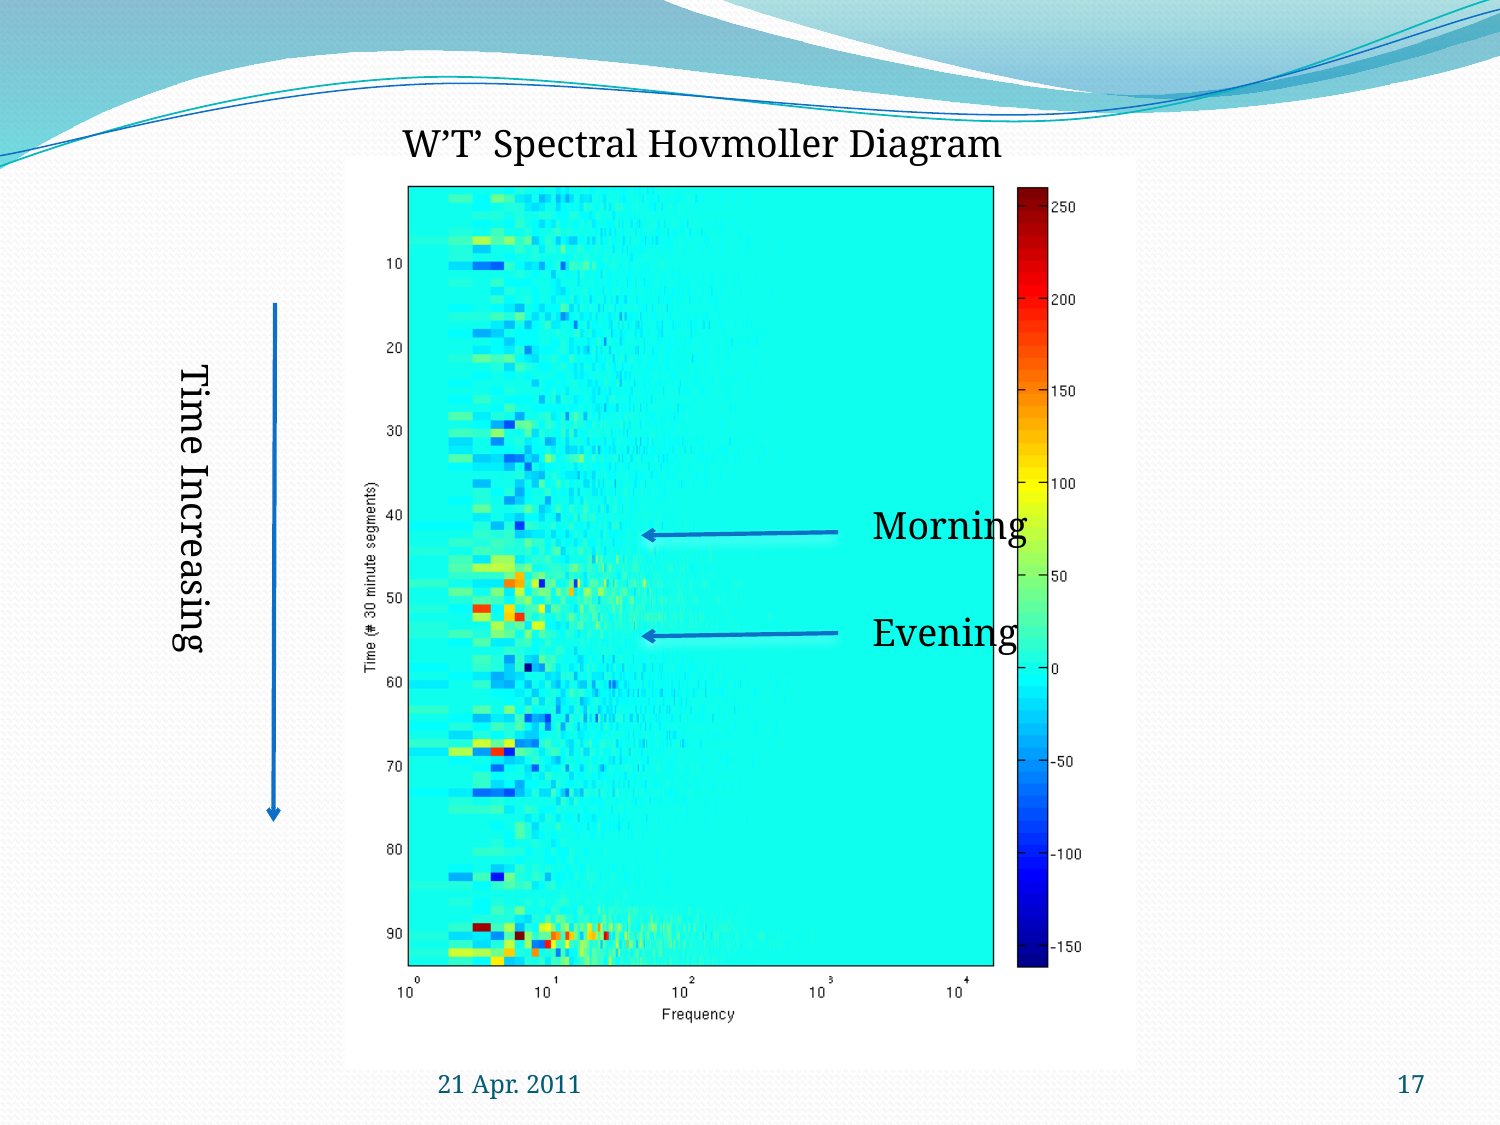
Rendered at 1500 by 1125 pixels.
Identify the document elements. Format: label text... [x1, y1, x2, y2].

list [344, 156, 1137, 1071]
text_box W’T’ Spectral Hovmoller Diagram [387, 112, 1102, 155]
text_box Time Increasing [150, 576, 227, 822]
footer 21 Apr. 2011 [437, 1084, 988, 1103]
slide_number 17 [1299, 1042, 1425, 1103]
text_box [641, 531, 839, 536]
text_box Time Increasing [150, 349, 227, 560]
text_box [641, 632, 839, 637]
